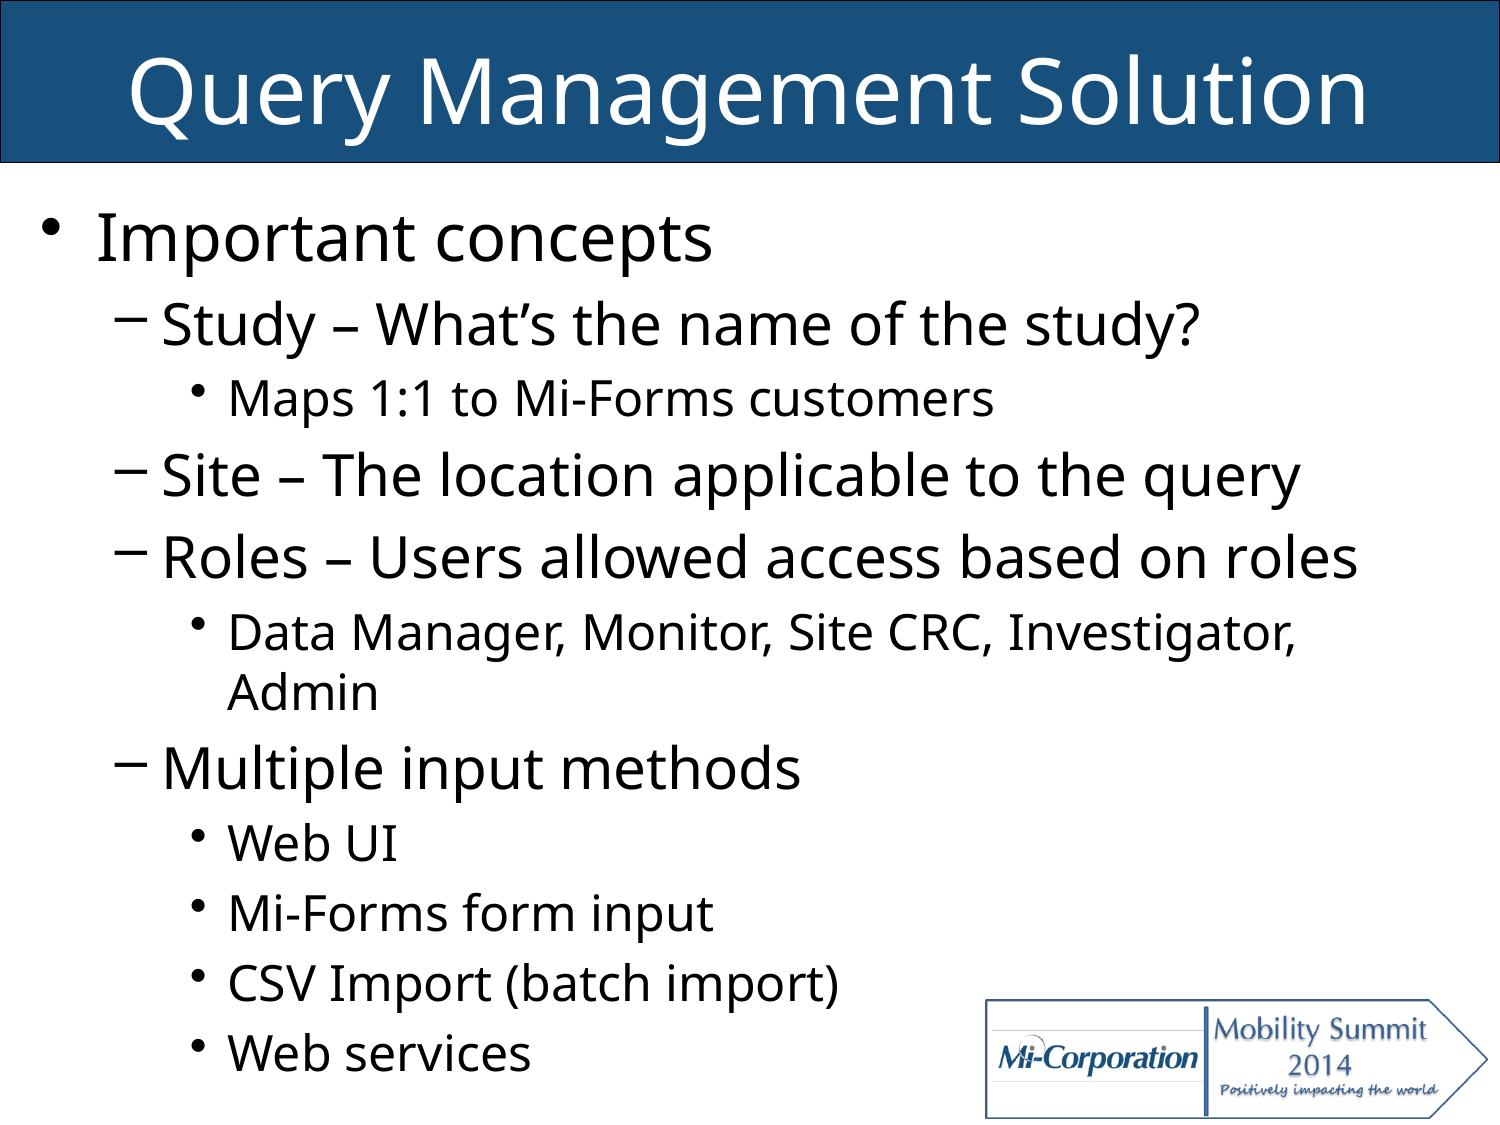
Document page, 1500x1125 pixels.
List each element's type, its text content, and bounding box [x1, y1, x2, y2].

picture [985, 999, 1488, 1119]
title Query Management Solution [24, 24, 1476, 151]
list Important concepts Study – What’s the name of the study? Maps 1:1 to Mi-Forms customers Site – The location applicable to the query Roles – Users allowed access based on roles Data Manager, Monitor, Site CRC, Investigator, Admin Multiple input methods Web UI Mi-Forms form input CSV Import (batch import) Web services [24, 187, 1476, 988]
